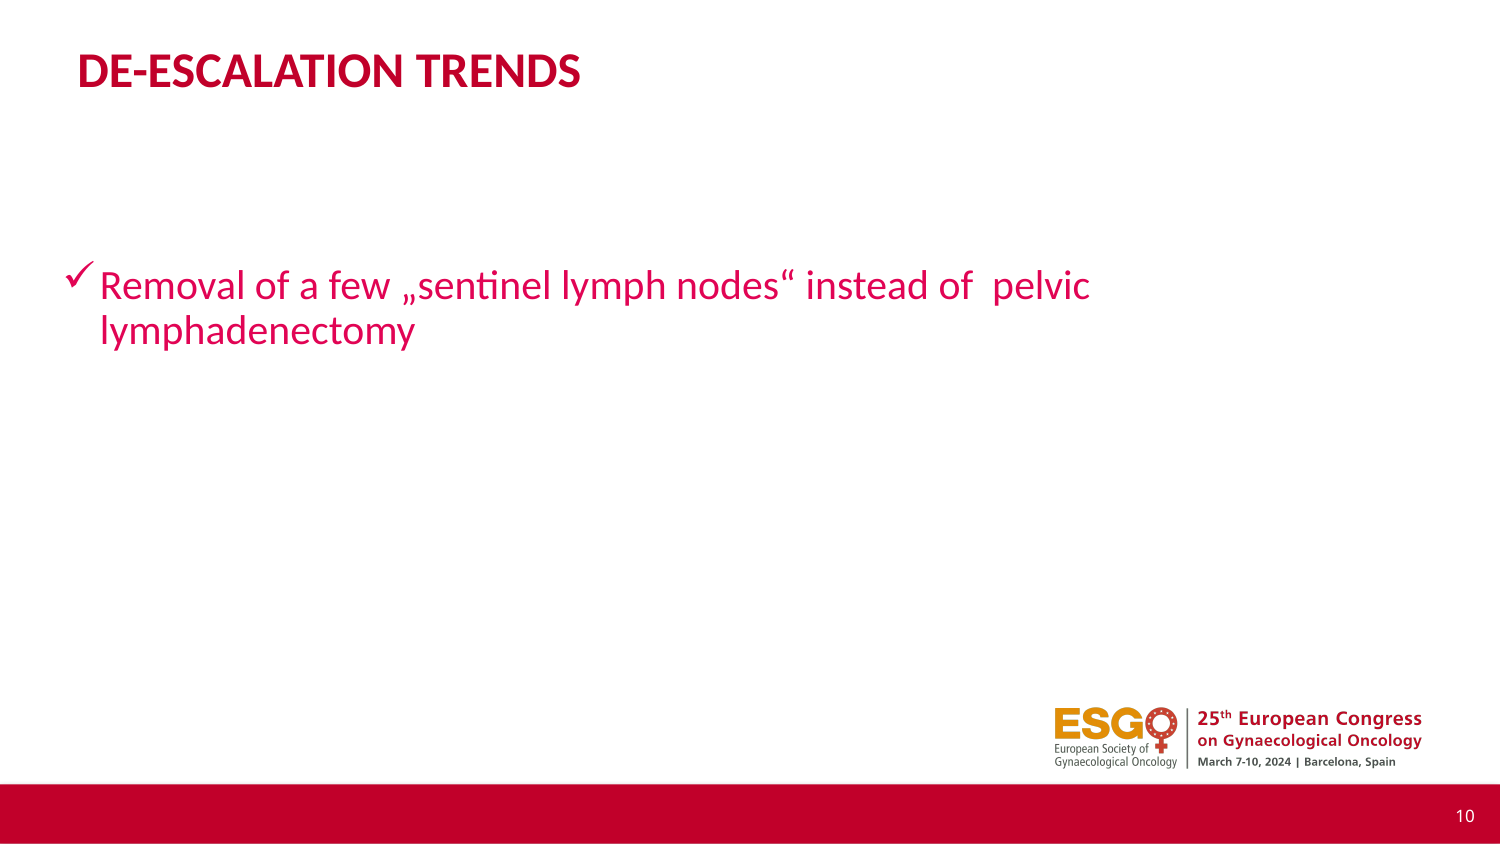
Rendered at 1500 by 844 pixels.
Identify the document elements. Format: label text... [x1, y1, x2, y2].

text_box De-escalation trends [62, 0, 1413, 138]
text_box Removal of a few „sentinel lymph nodes“ instead of pelvic lymphadenectomy [47, 172, 1428, 757]
picture [1053, 757, 1425, 769]
slide_number 10 [1412, 790, 1490, 844]
